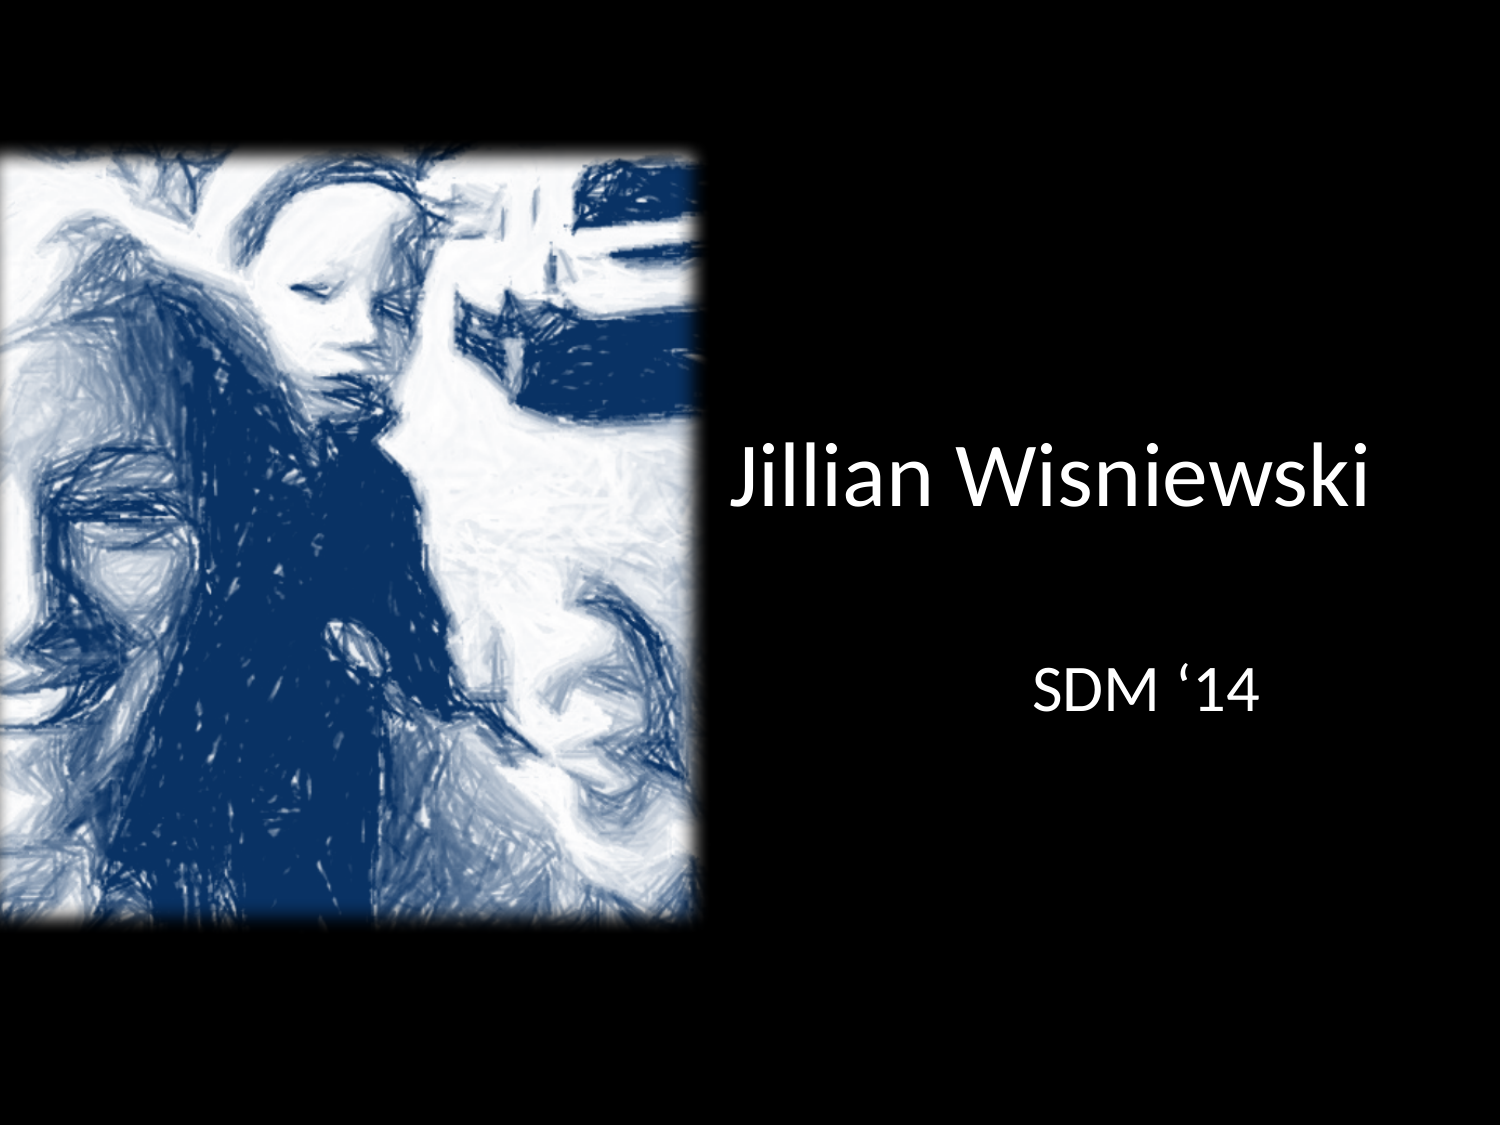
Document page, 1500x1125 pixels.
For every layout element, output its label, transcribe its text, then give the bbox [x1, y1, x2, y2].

subtitle SDM ‘14 [715, 637, 1275, 925]
picture [0, 137, 711, 935]
title Jillian Wisniewski [715, 349, 1388, 591]
